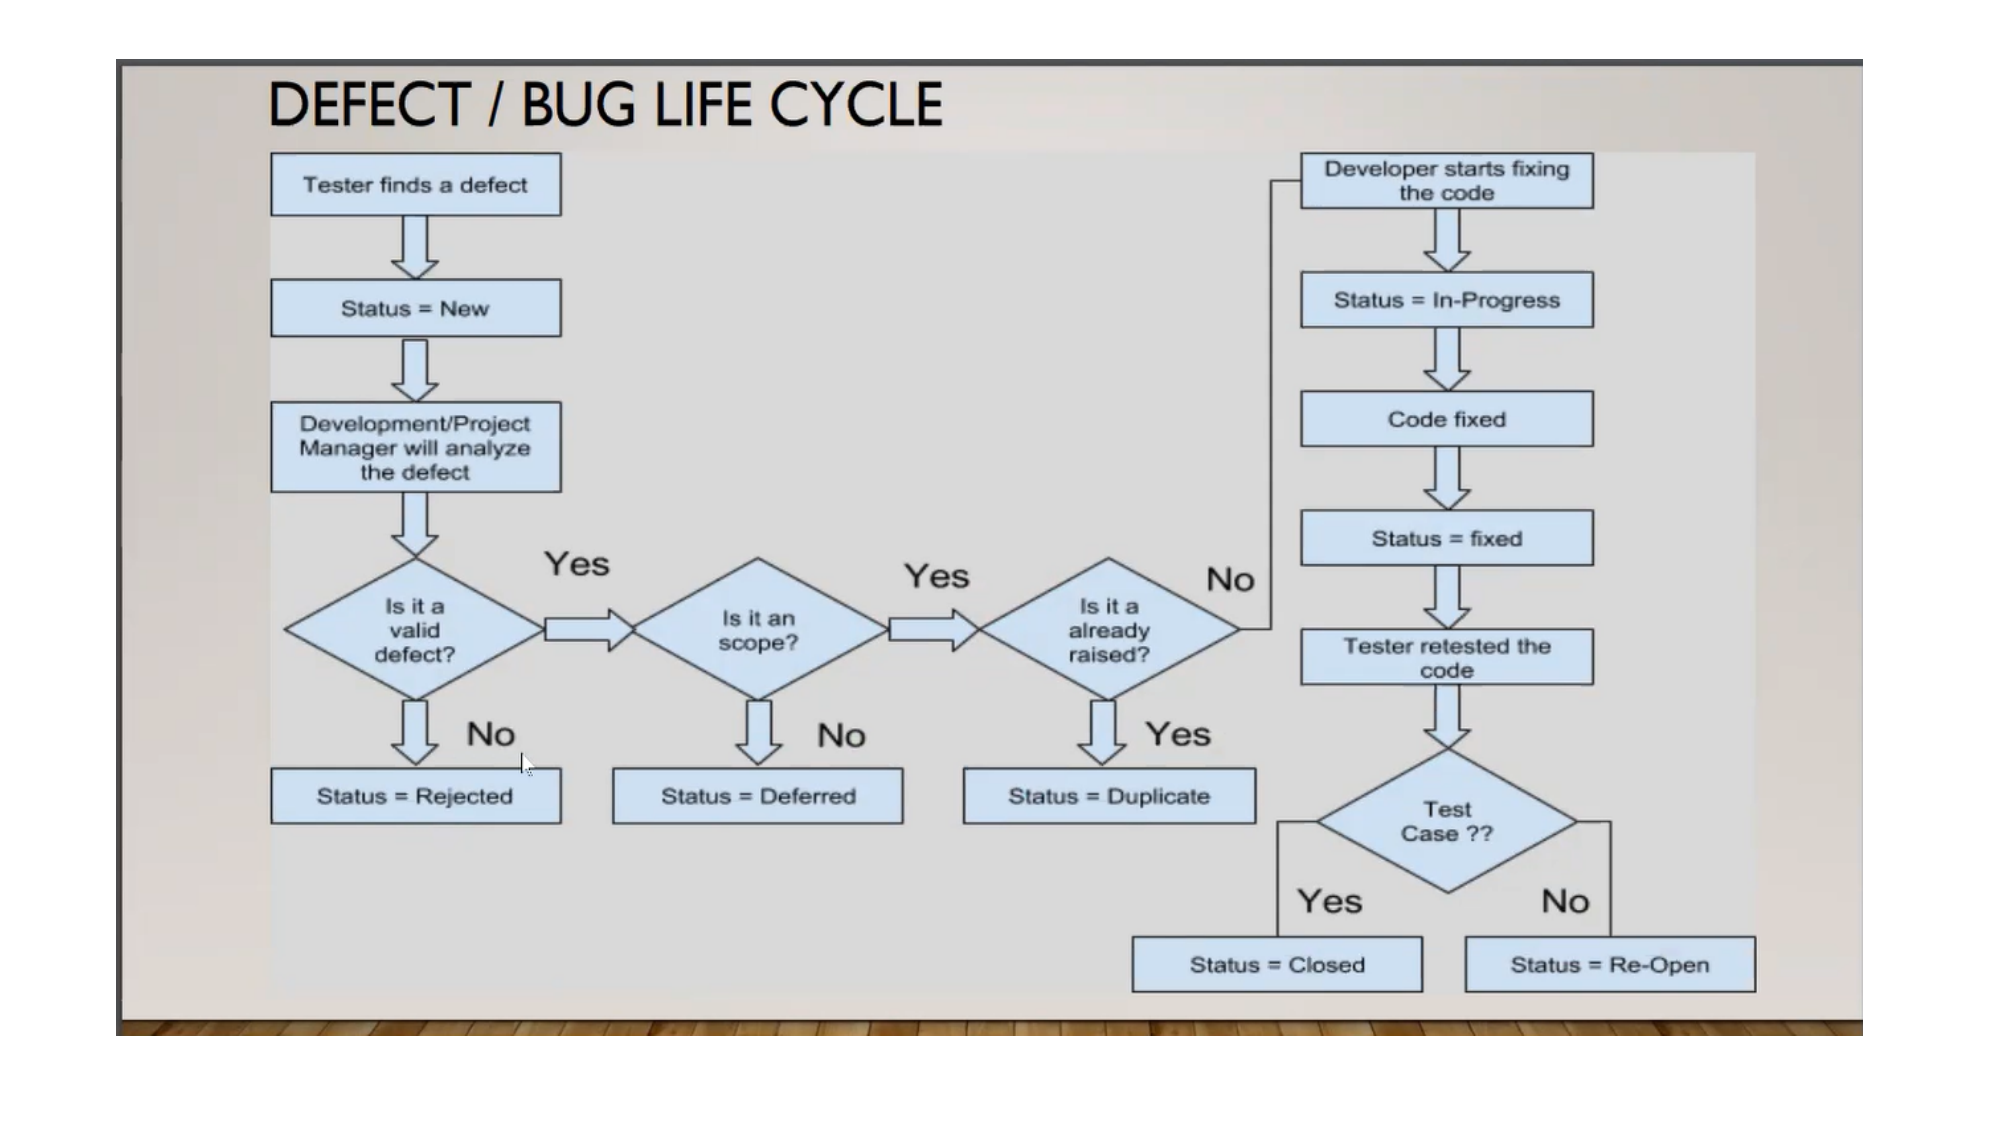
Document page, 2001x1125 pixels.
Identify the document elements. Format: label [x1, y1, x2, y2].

picture [116, 59, 1863, 1036]
